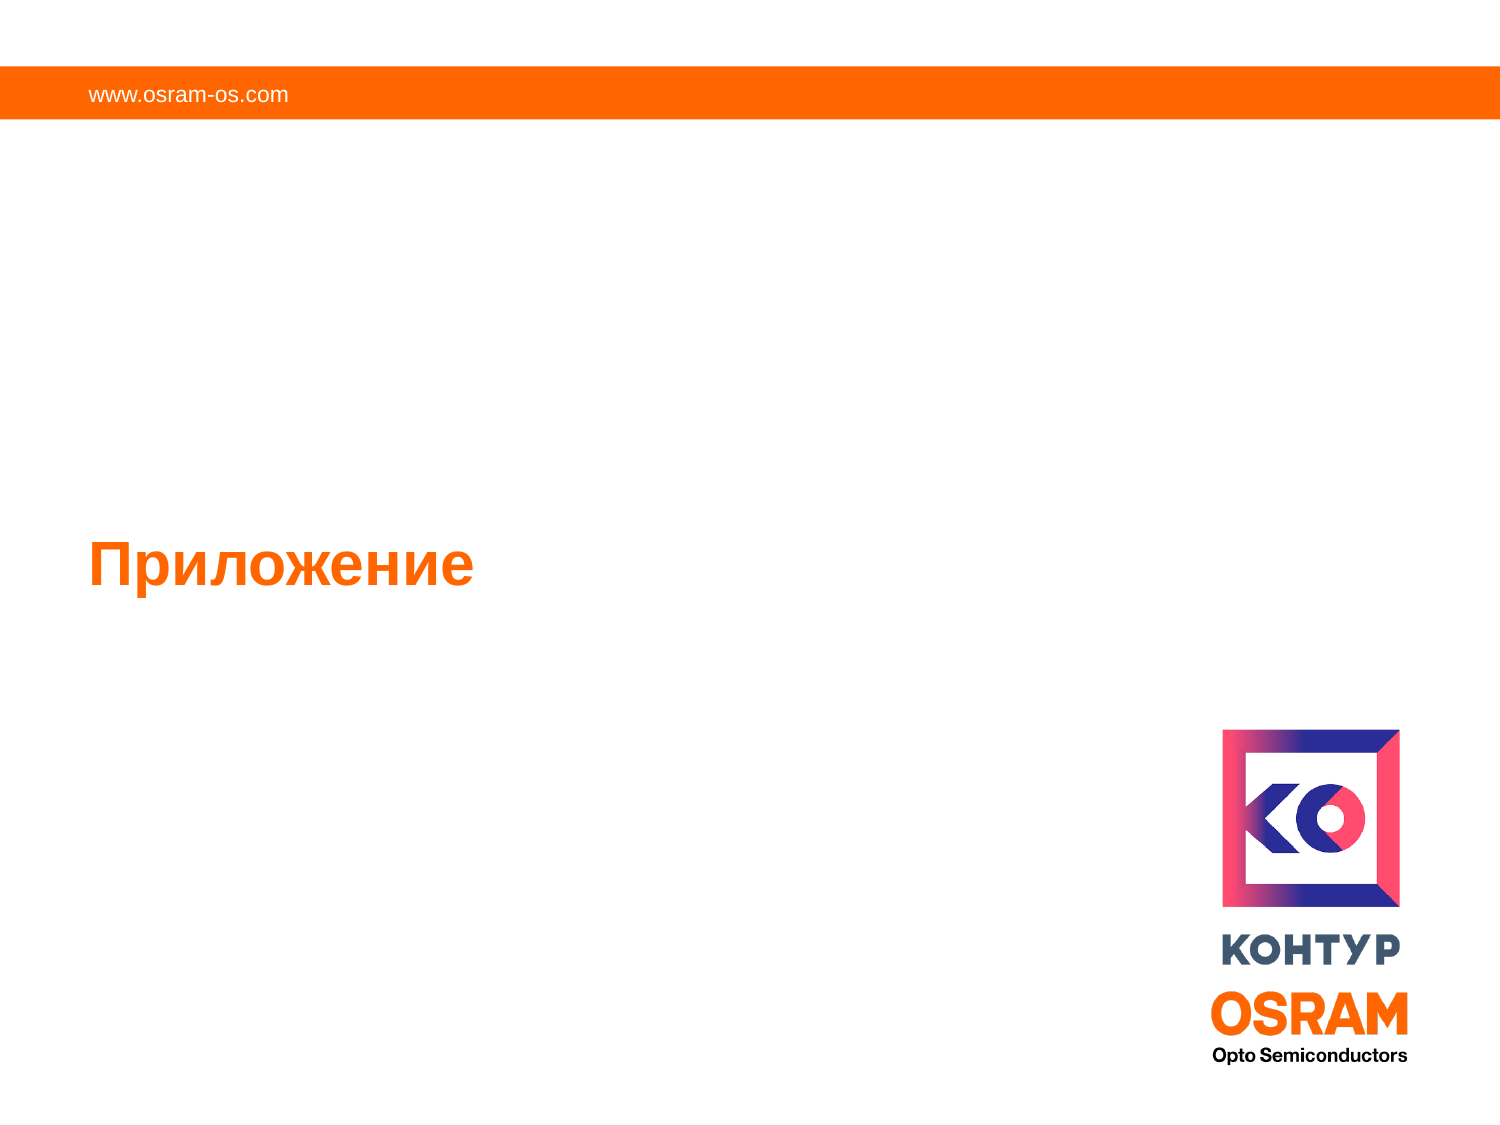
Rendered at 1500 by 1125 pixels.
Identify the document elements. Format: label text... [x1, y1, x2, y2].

picture [1222, 728, 1400, 965]
title Приложение [88, 434, 1412, 599]
